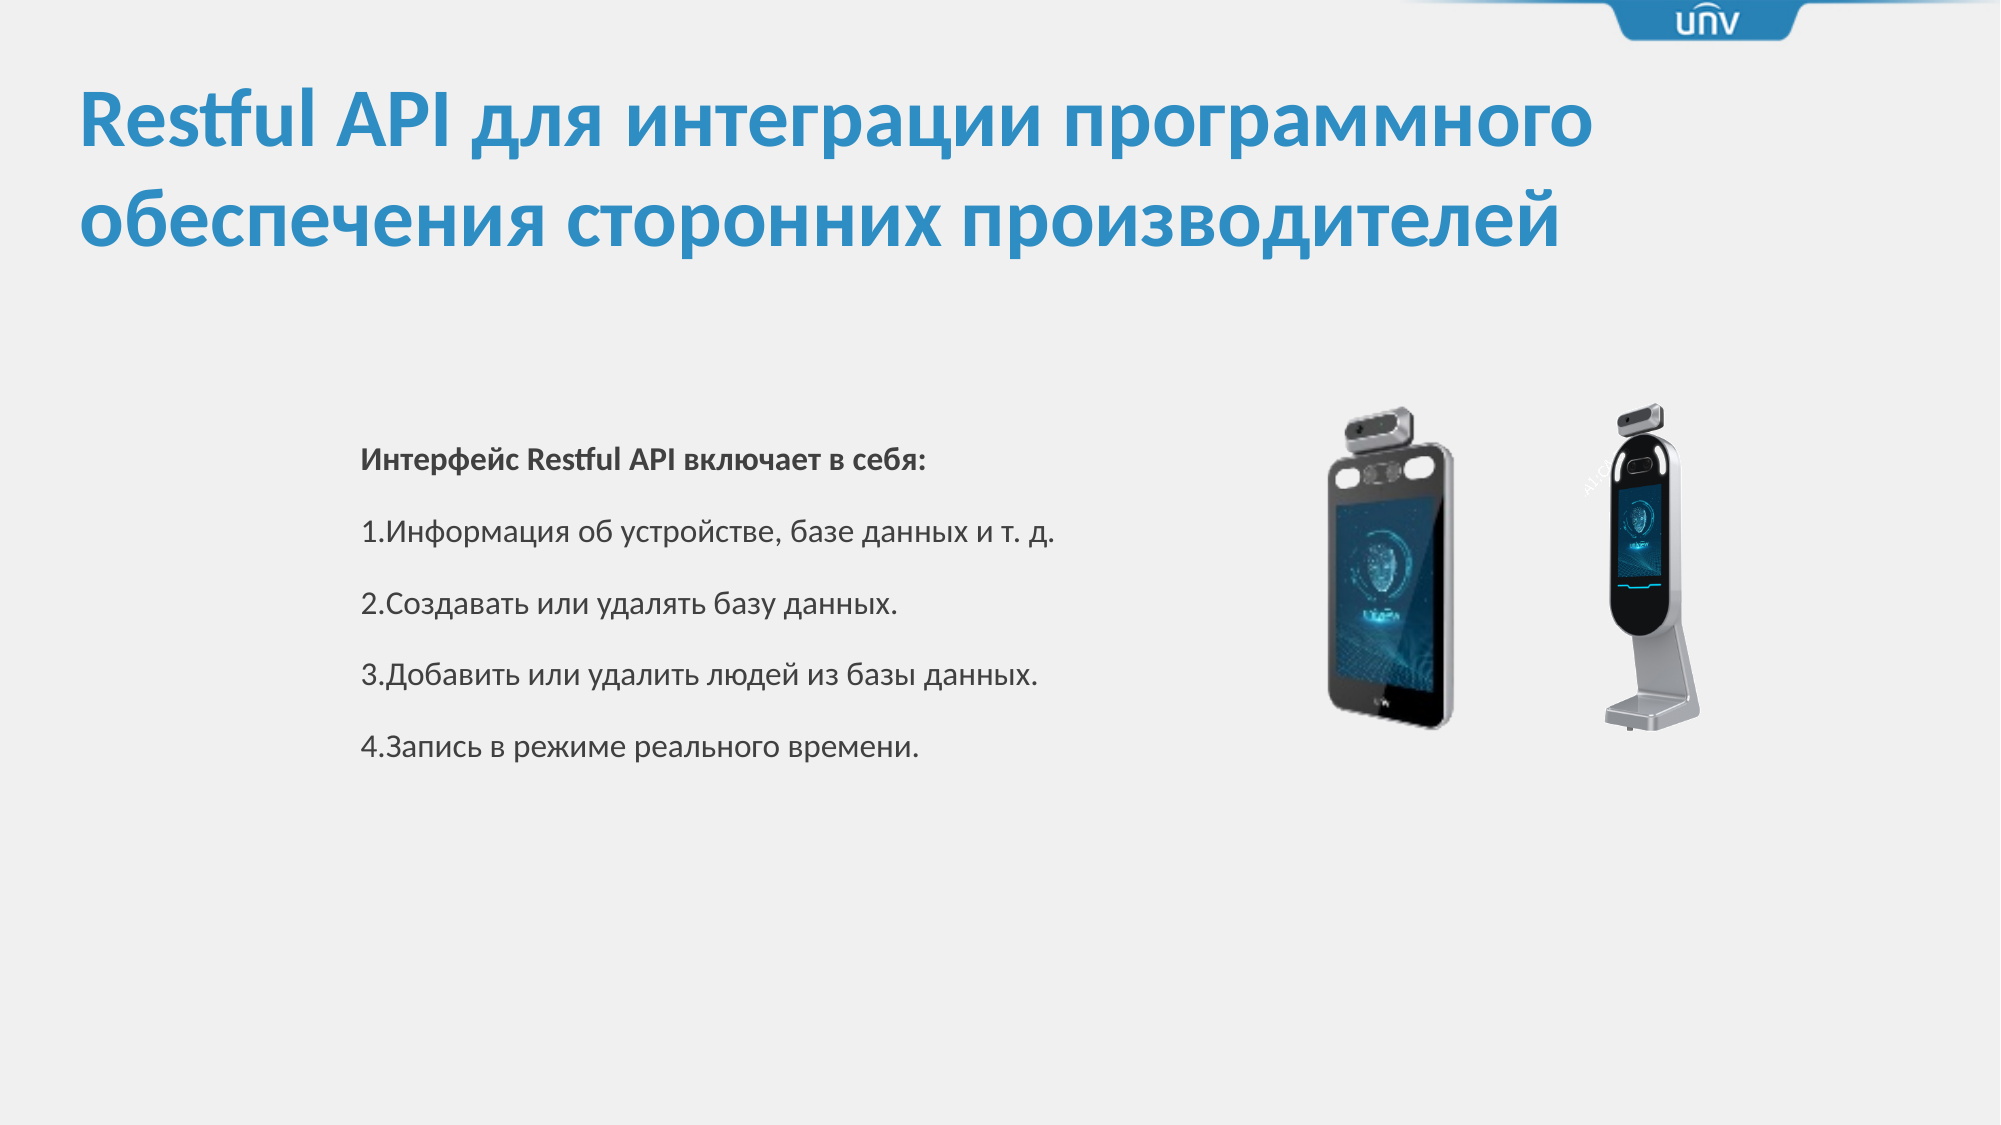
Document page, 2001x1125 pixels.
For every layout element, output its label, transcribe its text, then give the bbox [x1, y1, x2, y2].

text_box Restful API для интеграции программного обеспечения сторонних производителей [65, 55, 1788, 271]
picture [0, 0, 2001, 1125]
text_box Интерфейс Restful API включает в себя: 1.Информация об устройстве, базе данных и т. д. 2.Создавать или удалять базу данных. 3.Добавить или удалить людей из базы данных. 4.Запись в режиме реального времени. [345, 397, 1301, 772]
